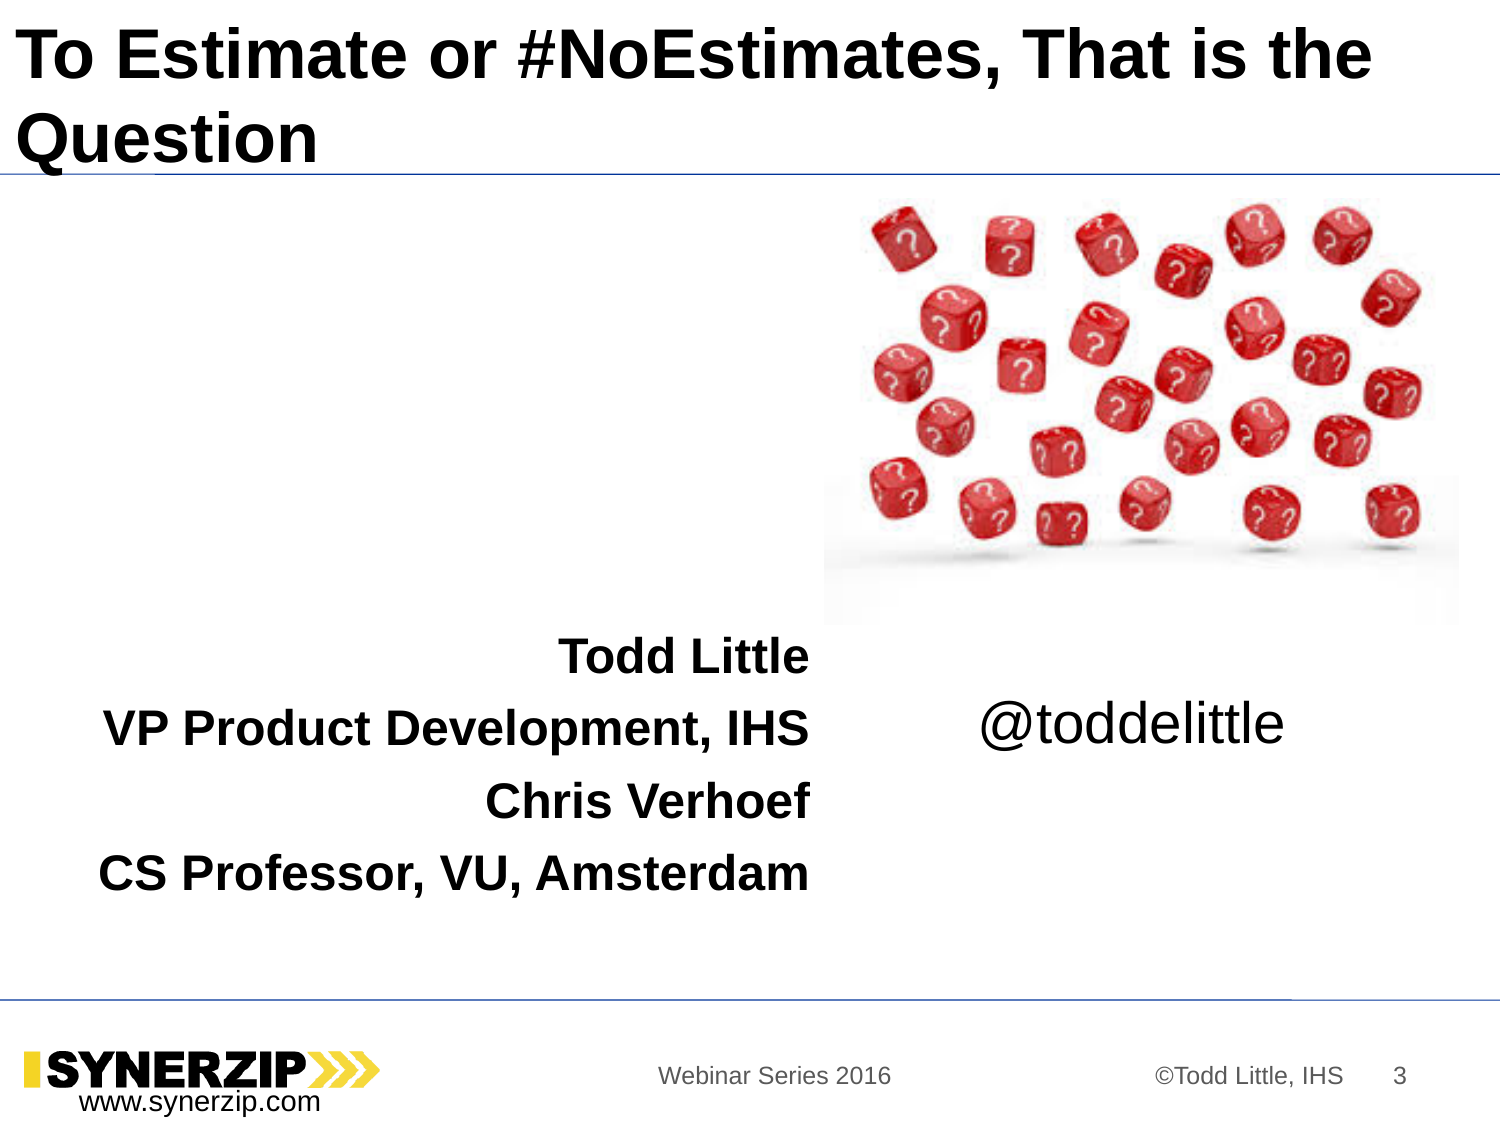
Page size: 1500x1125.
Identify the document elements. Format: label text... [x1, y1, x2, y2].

text_box @toddelittle [962, 677, 1380, 763]
text_box Todd Little VP Product Development, IHS Chris Verhoef CS Professor, VU, Amsterdam [0, 543, 825, 981]
picture [824, 198, 1460, 625]
picture [24, 1051, 380, 1088]
title To Estimate or #NoEstimates, That is the Question [0, 0, 1480, 242]
